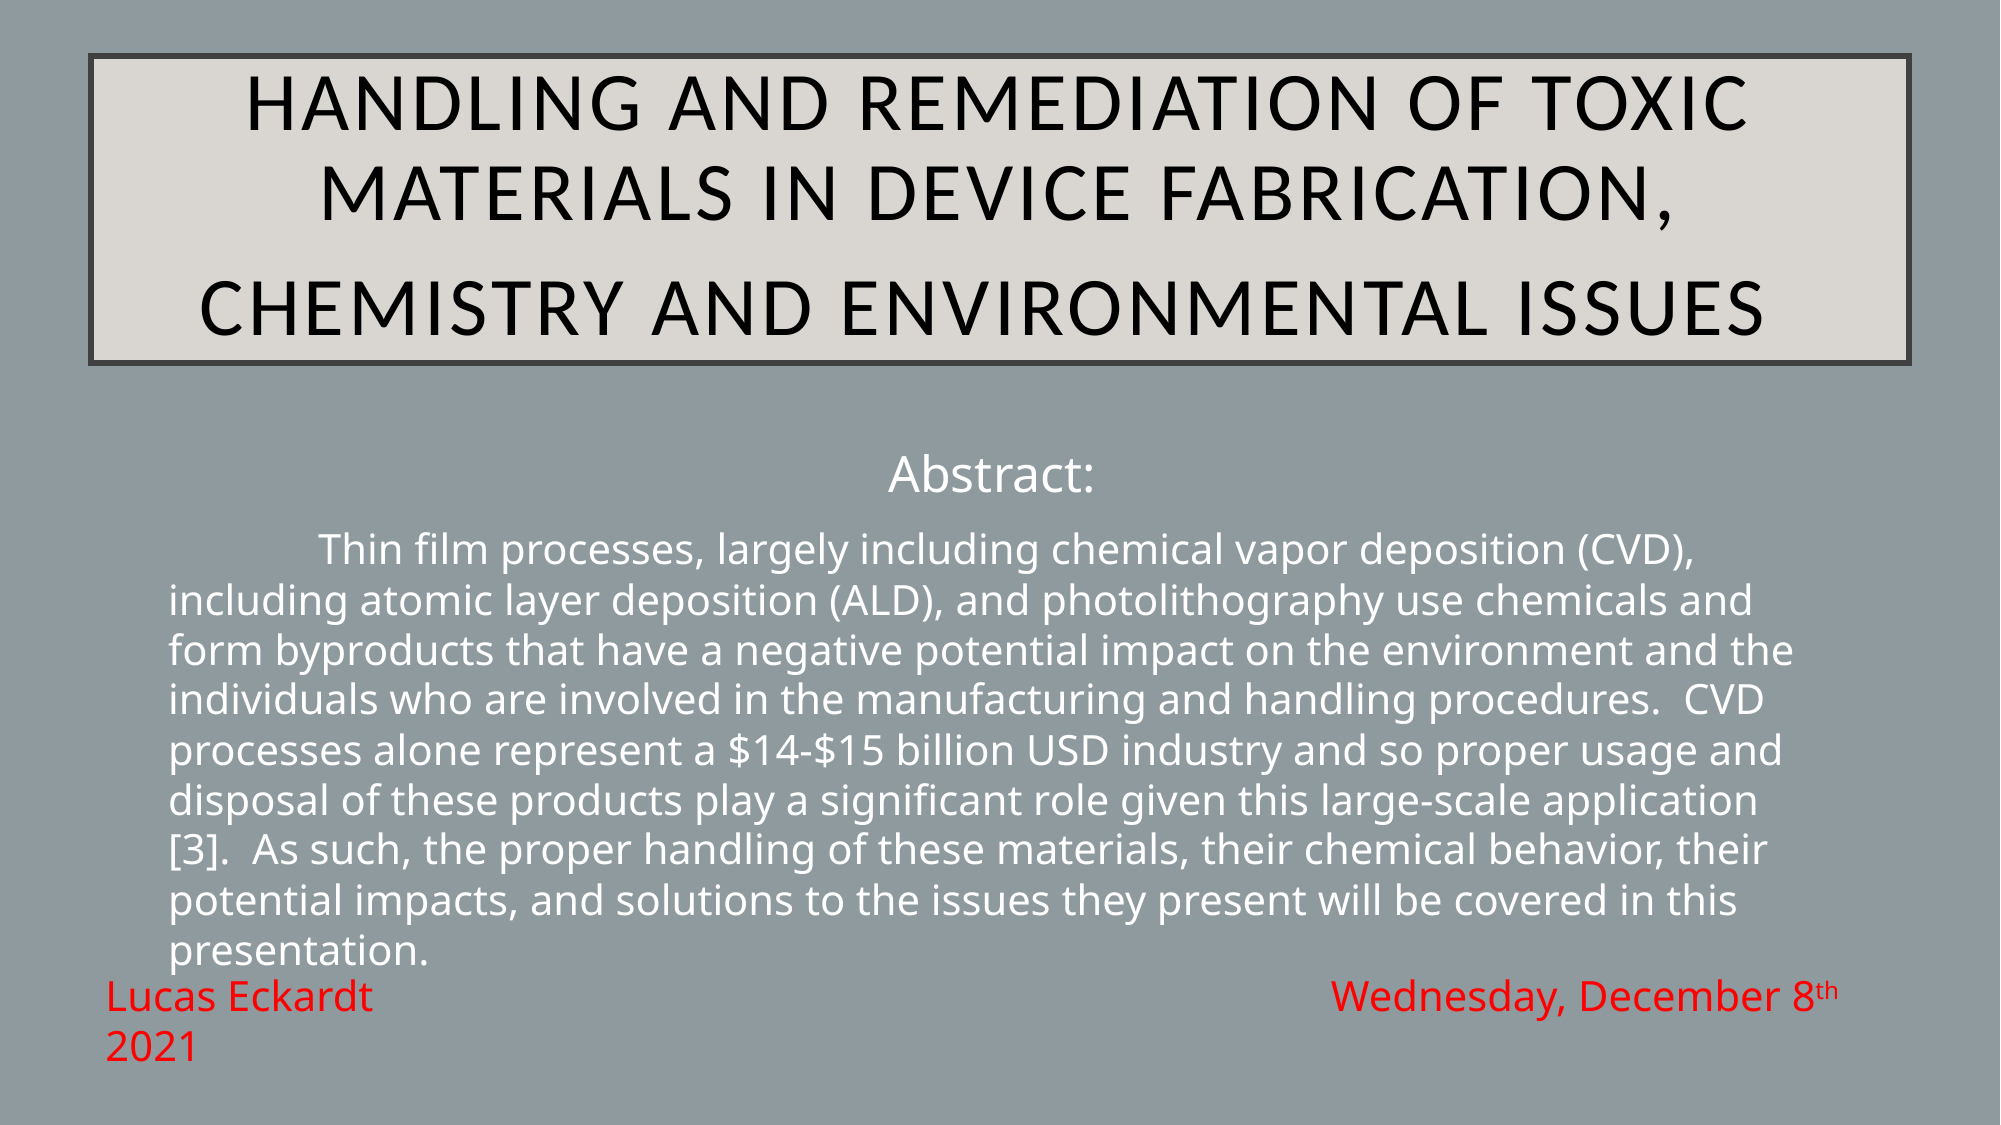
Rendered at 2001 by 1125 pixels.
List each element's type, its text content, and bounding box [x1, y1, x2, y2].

subtitle Abstract: Thin film processes, largely including chemical vapor deposition (CVD), including atomic layer deposition (ALD), and photolithography use chemicals and form byproducts that have a negative potential impact on the environment and the individuals who are involved in the manufacturing and handling procedures. CVD processes alone represent a $14-$15 billion USD industry and so proper usage and disposal of these products play a significant role given this large-scale application [3]. As such, the proper handling of these materials, their chemical behavior, their potential impacts, and solutions to the issues they present will be covered in this presentation. [153, 434, 1832, 962]
text_box Lucas Eckardt Wednesday, December 8th 2021 [90, 962, 1910, 1123]
title Handling and Remediation of Toxic Materials in Device Fabrication, Chemistry and Environmental Issues [88, 53, 1912, 366]
